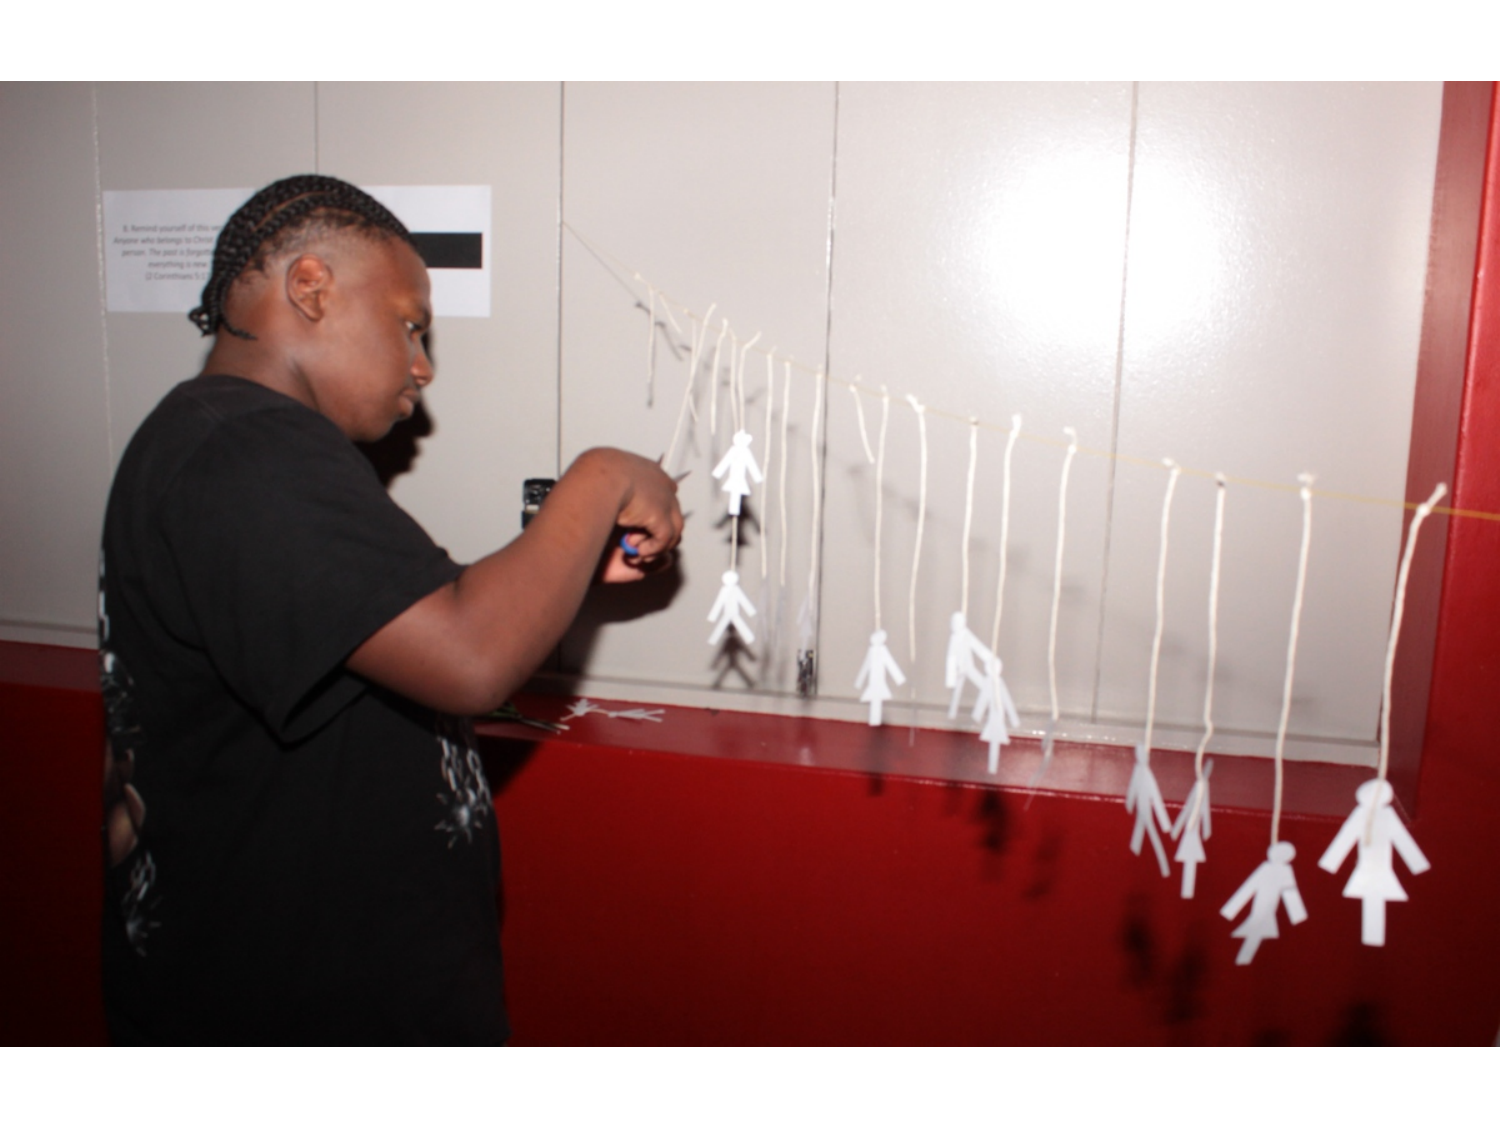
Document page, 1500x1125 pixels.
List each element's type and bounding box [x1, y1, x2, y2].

picture [0, 80, 1500, 1047]
